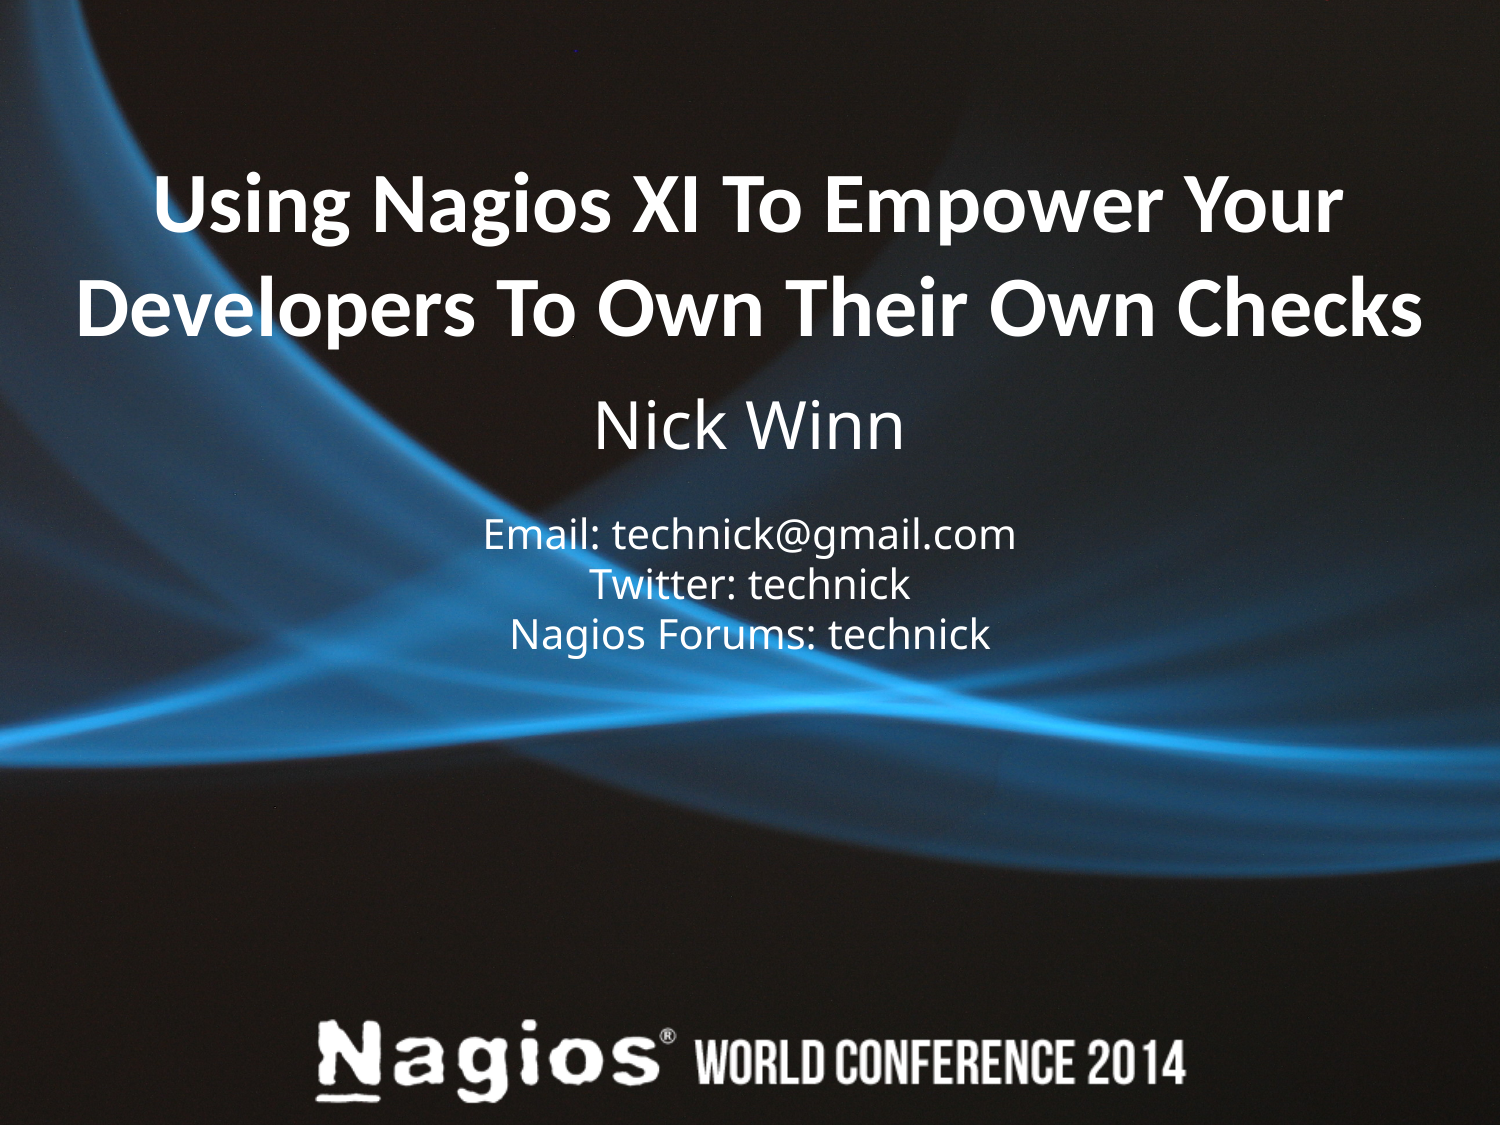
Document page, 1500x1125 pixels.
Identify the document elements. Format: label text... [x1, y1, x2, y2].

subtitle Nick Winn [225, 375, 1275, 500]
title Using Nagios XI To Empower Your Developers To Own Their Own Checks [50, 125, 1450, 375]
picture [0, 0, 1500, 1125]
list Email: technick@gmail.com Twitter: technick Nagios Forums: technick [412, 500, 1088, 813]
